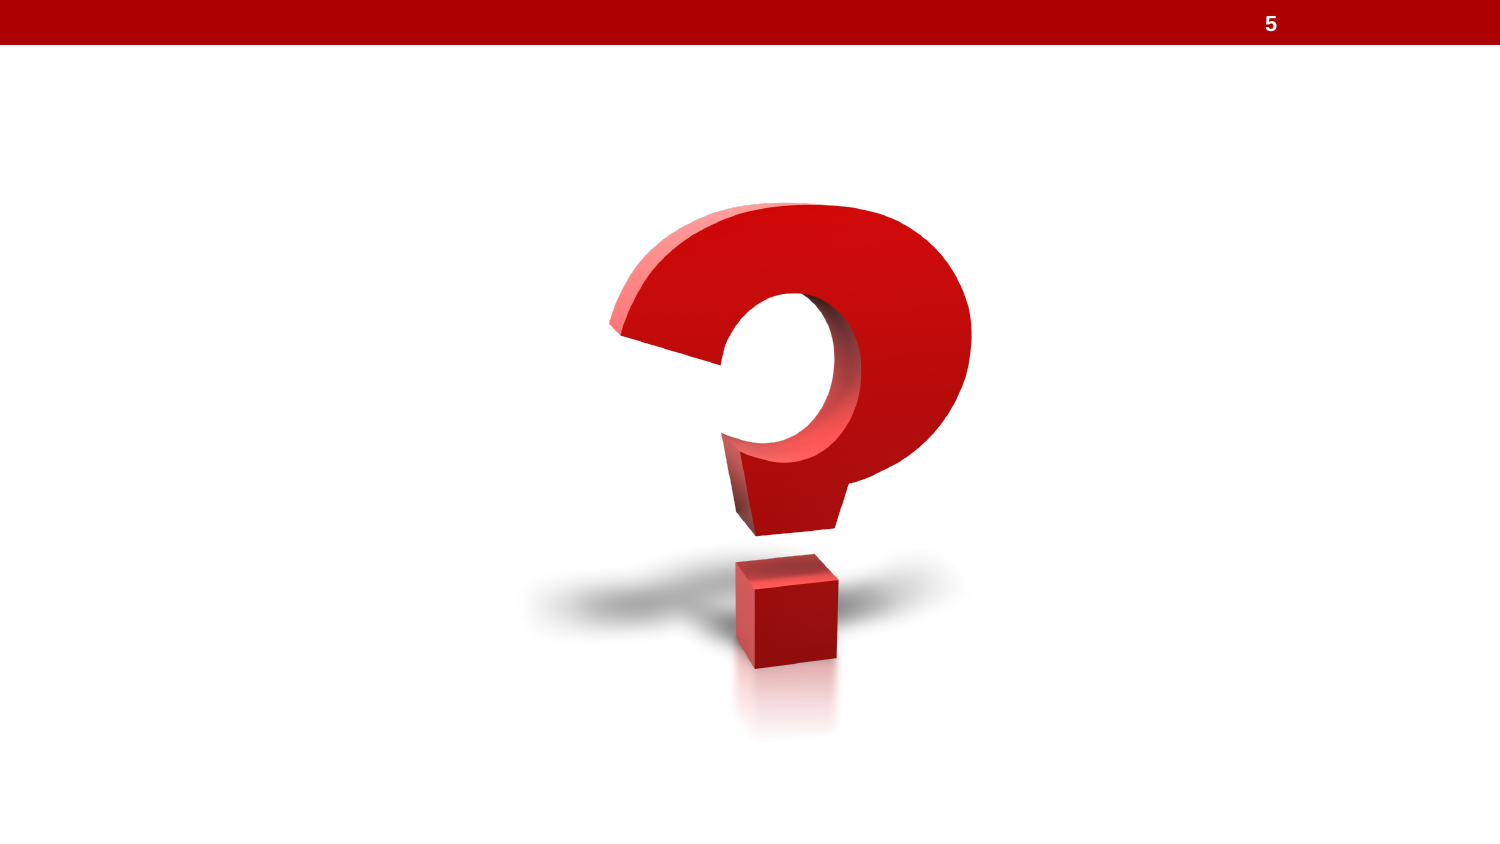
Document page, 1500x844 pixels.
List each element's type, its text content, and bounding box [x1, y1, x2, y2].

picture [491, 187, 1017, 748]
slide_number 5 [1250, 2, 1425, 43]
